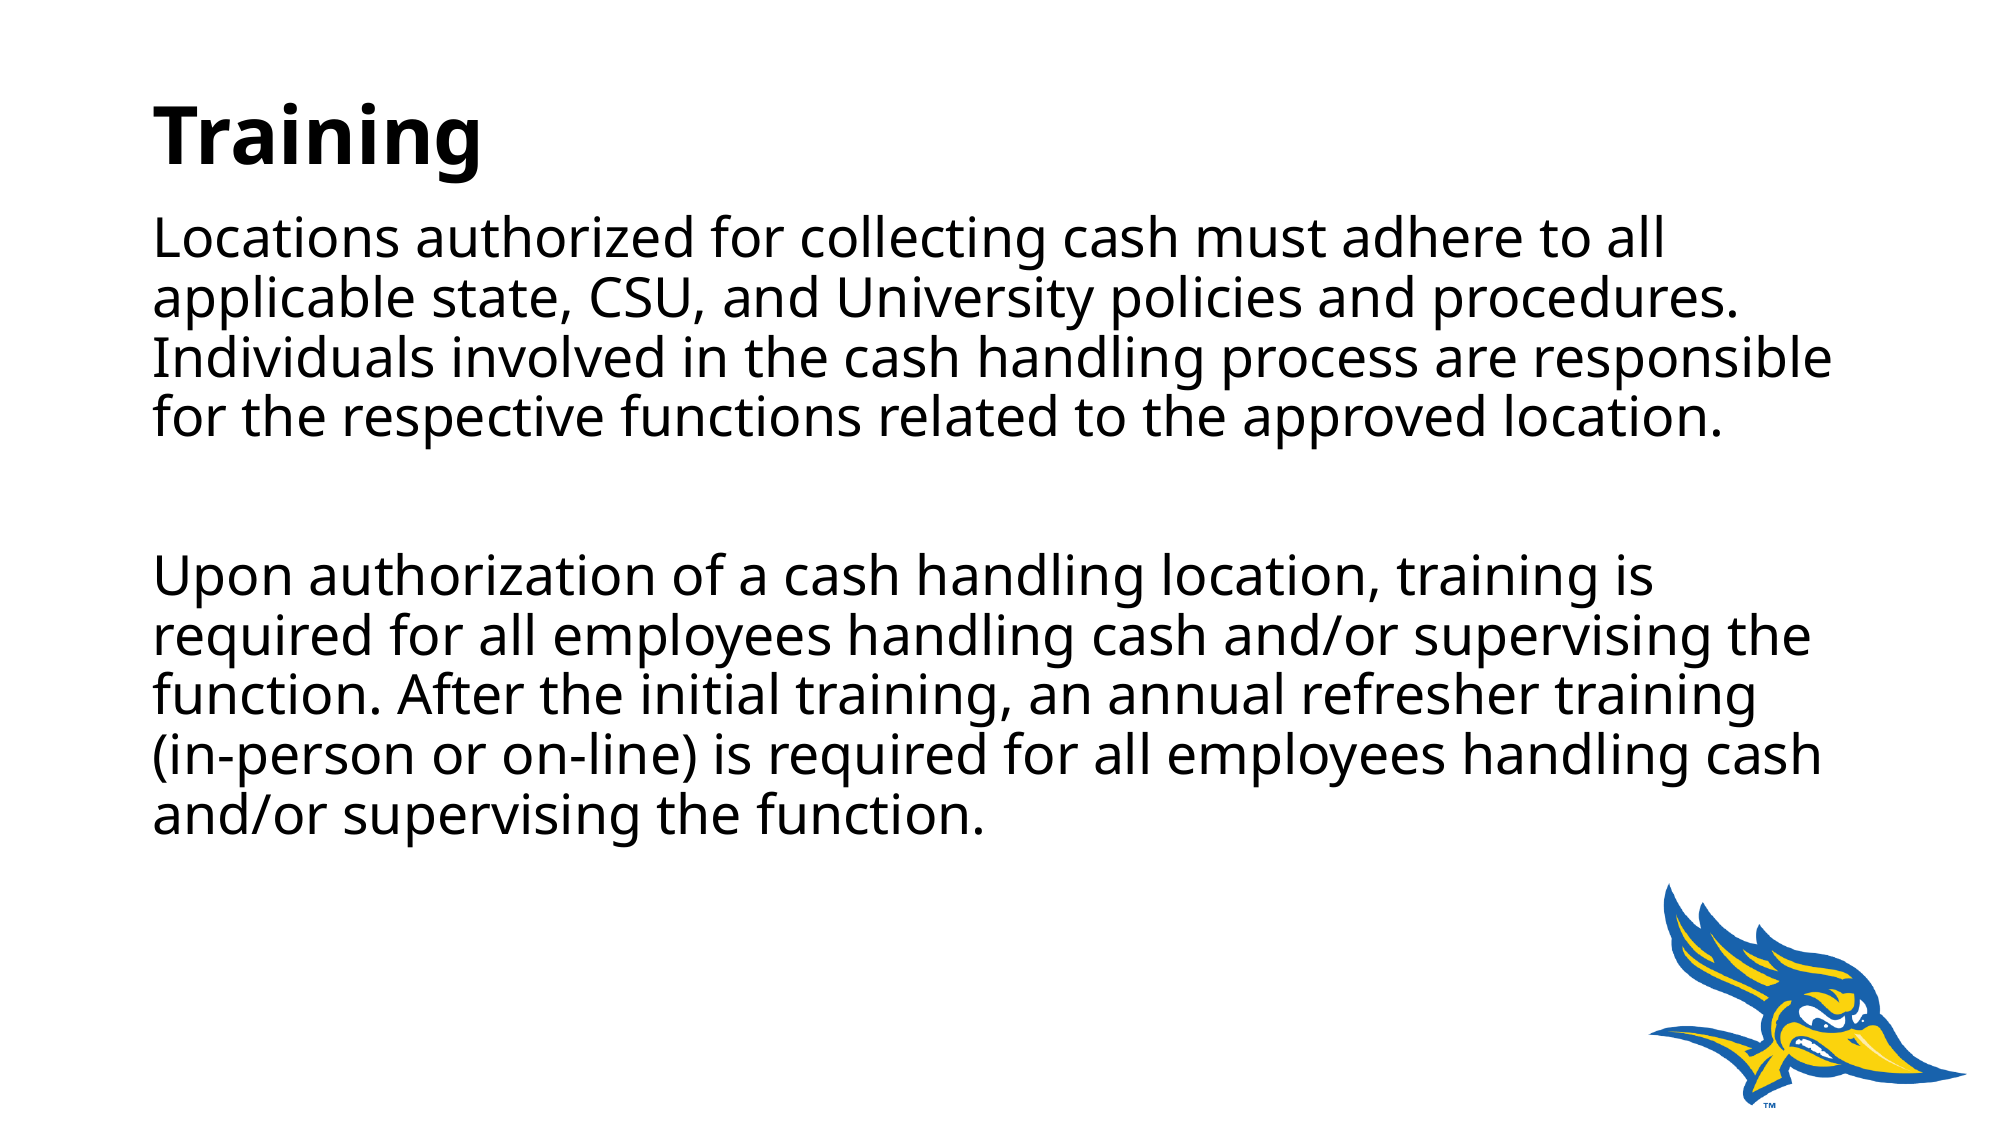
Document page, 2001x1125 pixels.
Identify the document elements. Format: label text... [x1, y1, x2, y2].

title Training [137, 87, 1843, 190]
list Locations authorized for collecting cash must adhere to all applicable state, CSU, and University policies and procedures. Individuals involved in the cash handling process are responsible for the respective functions related to the approved location. Upon authorization of a cash handling location, training is required for all employees handling cash and/or supervising the function. After the initial training, an annual refresher training (in-person or on-line) is required for all employees handling cash and/or supervising the function. [137, 202, 1863, 917]
picture [1648, 883, 1967, 1109]
